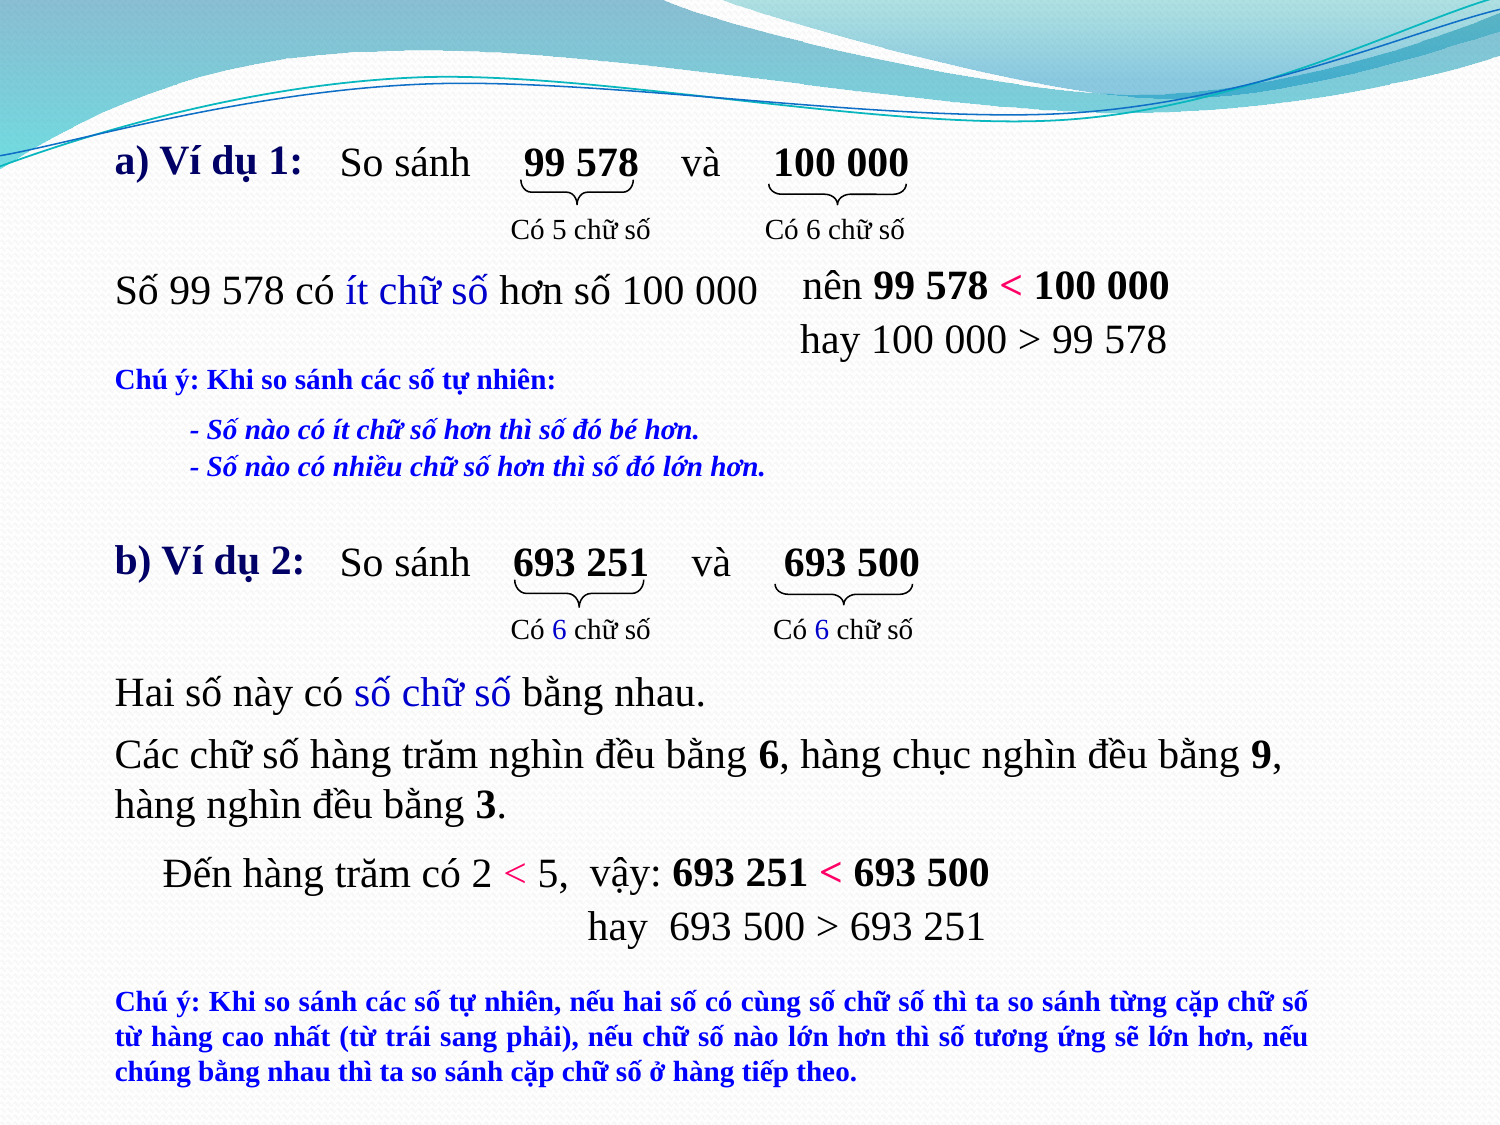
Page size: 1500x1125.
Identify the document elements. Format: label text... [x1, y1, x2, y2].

text_box vậy: 693 251 < 693 500 [574, 837, 1038, 891]
text_box Có 5 chữ số [495, 202, 684, 253]
text_box - Số nào có nhiều chữ số hơn thì số đó lớn hơn. [174, 440, 1050, 490]
text_box So sánh 693 251 và 693 500 [324, 527, 1013, 593]
text_box Số 99 578 có ít chữ số hơn số 100 000 [99, 255, 787, 320]
text_box hay 100 000 > 99 578 [774, 304, 1200, 370]
text_box hay 693 500 > 693 251 [562, 891, 1038, 957]
text_box Có 6 chữ số [758, 602, 946, 653]
text_box Các chữ số hàng trăm nghìn đều bằng 6, hàng chục nghìn đều bằng 9, hàng nghìn đều bằng 3. [99, 719, 1313, 835]
text_box [768, 183, 907, 205]
text_box [775, 583, 913, 605]
text_box b) Ví dụ 2: [99, 525, 338, 590]
text_box Chú ý: Khi so sánh các số tự nhiên, nếu hai số có cùng số chữ số thì ta so sánh từng cặp chữ số từ hàng cao nhất (từ trái sang phải), nếu chữ số nào lớn hơn thì số tương ứng sẽ lớn hơn, nếu chúng bằng nhau thì ta so sánh cặp chữ số ở hàng tiếp theo. [99, 974, 1325, 1095]
text_box - Số nào có ít chữ số hơn thì số đó bé hơn. [174, 402, 950, 440]
text_box So sánh 99 578 và 100 000 [324, 127, 1013, 193]
text_box Đến hàng trăm có 2 < 5, [147, 837, 574, 903]
text_box nên 99 578 < 100 000 [787, 250, 1213, 316]
text_box Chú ý: Khi so sánh các số tự nhiên: [99, 352, 788, 403]
text_box [520, 179, 634, 205]
text_box Có 6 chữ số [750, 202, 938, 253]
text_box [514, 579, 644, 608]
text_box Có 6 chữ số [495, 602, 684, 653]
text_box a) Ví dụ 1: [99, 125, 338, 190]
text_box Hai số này có số chữ số bằng nhau. [99, 657, 938, 719]
